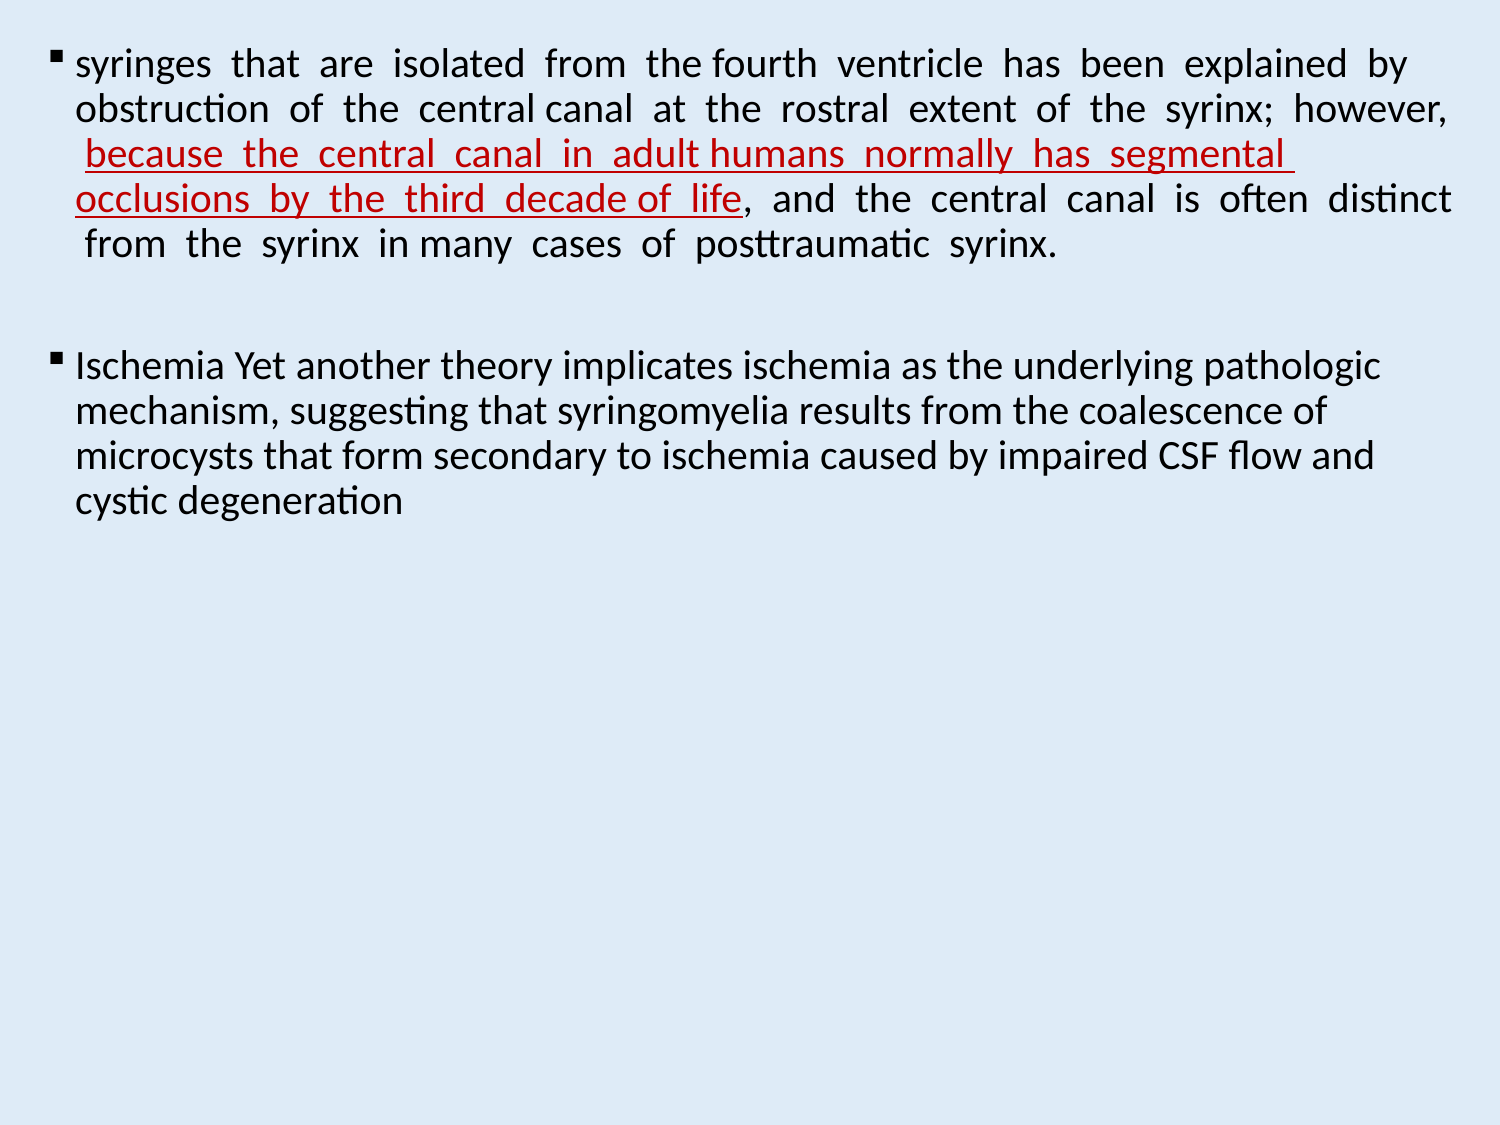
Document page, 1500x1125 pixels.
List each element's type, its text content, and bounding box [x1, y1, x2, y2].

list syringes that are isolated from the fourth ventricle has been explained by obstruction of the central canal at the rostral extent of the syrinx; however, because the central canal in adult humans normally has segmental occlusions by the third decade of life, and the central canal is often distinct from the syrinx in many cases of posttraumatic syrinx. Ischemia Yet another theory implicates ischemia as the underlying pathologic mechanism, suggesting that syringomyelia results from the coalescence of microcysts that form secondary to ischemia caused by impaired CSF flow and cystic degeneration [32, 34, 1474, 1097]
